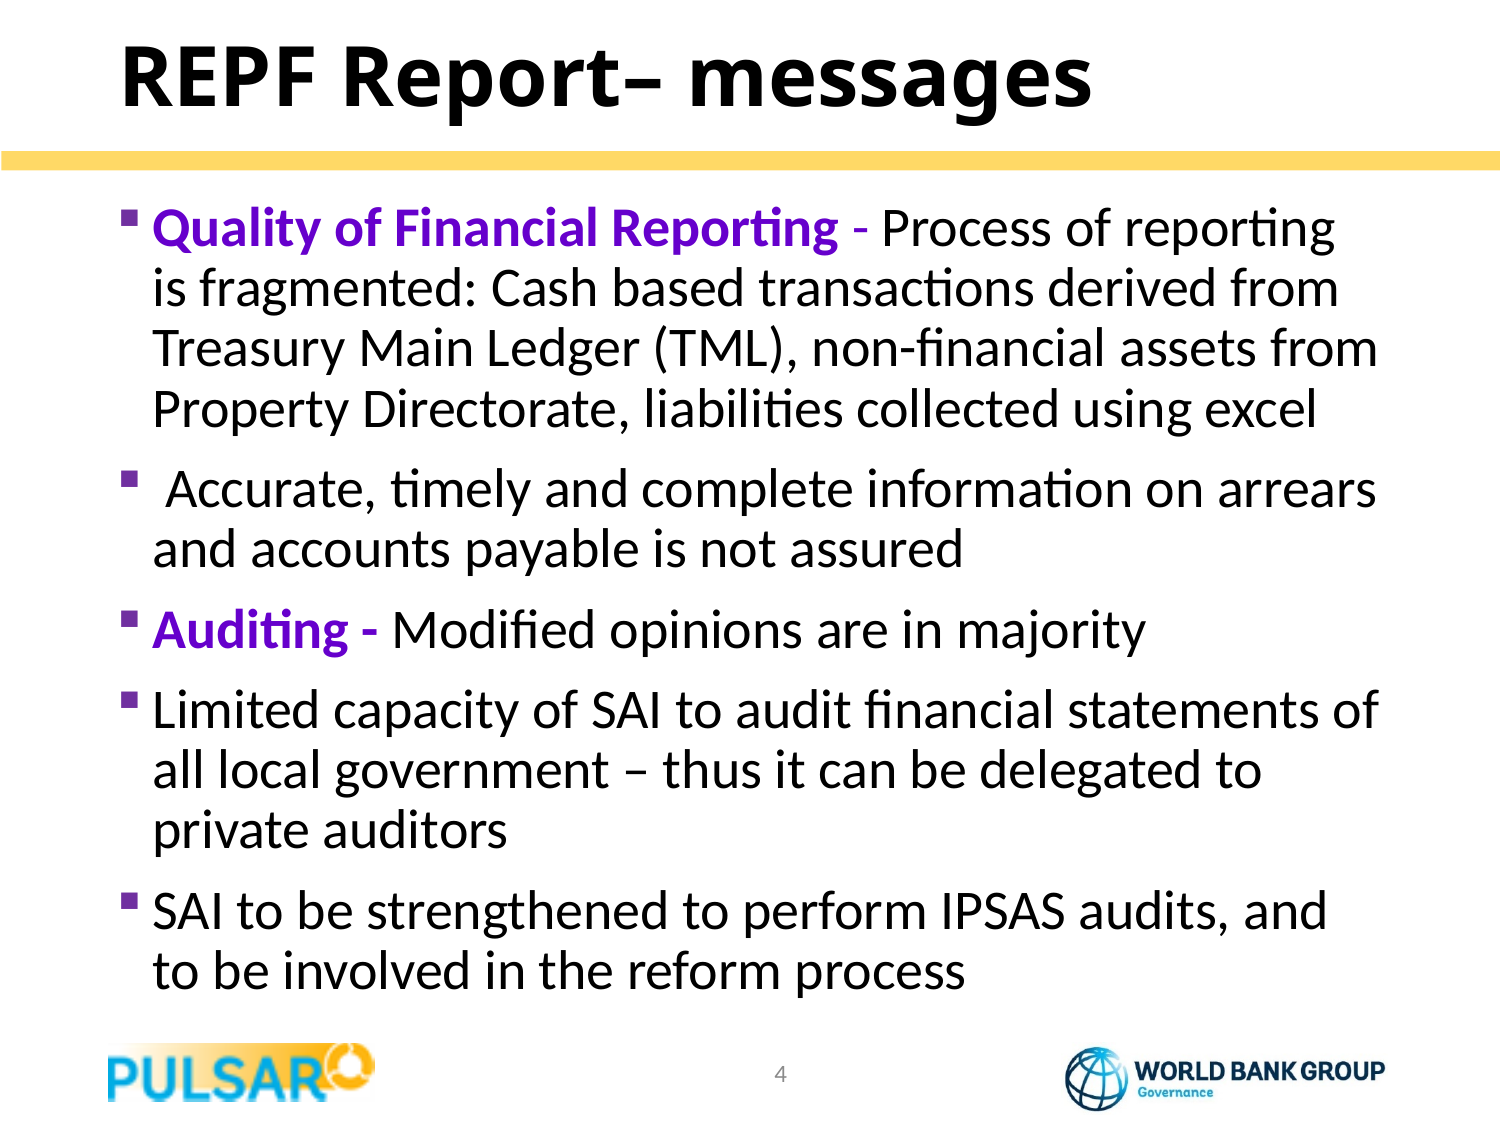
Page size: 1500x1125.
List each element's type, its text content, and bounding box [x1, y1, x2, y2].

list Quality of Financial Reporting - Process of reporting is fragmented: Cash based transactions derived from Treasury Main Ledger (TML), non-financial assets from Property Directorate, liabilities collected using excel Accurate, timely and complete information on arrears and accounts payable is not assured Auditing - Modified opinions are in majority Limited capacity of SAI to audit financial statements of all local government – thus it can be delegated to private auditors SAI to be strengthened to perform IPSAS audits, and to be involved in the reform process [101, 190, 1397, 1032]
title REPF Report– messages [103, 26, 1396, 133]
picture [1061, 1042, 1388, 1115]
slide_number 4 [611, 1042, 950, 1103]
picture [115, 1063, 131, 1080]
picture [108, 1043, 375, 1102]
